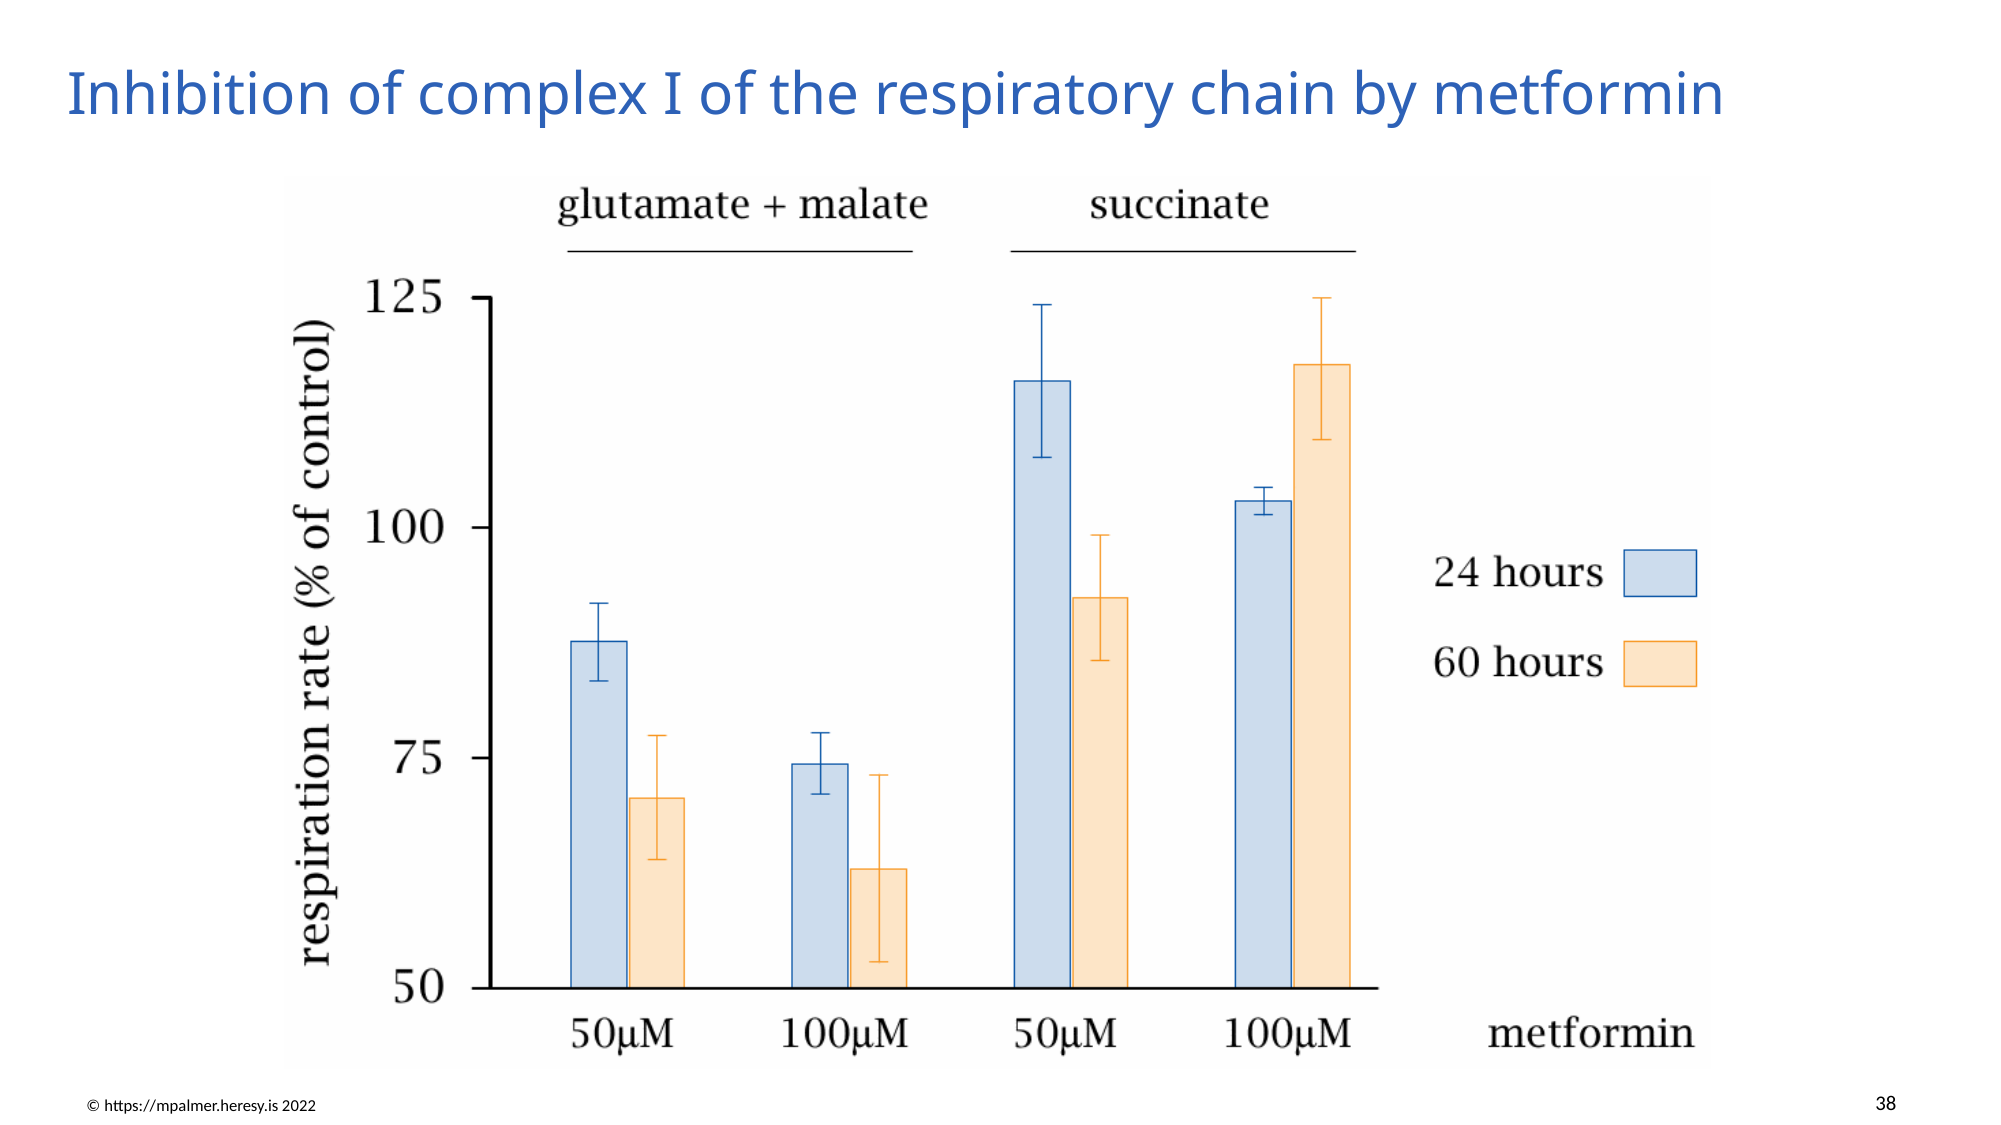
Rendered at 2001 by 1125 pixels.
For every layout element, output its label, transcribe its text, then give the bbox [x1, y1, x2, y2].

title Inhibition of complex I of the respiratory chain by metformin [52, 36, 1957, 154]
picture [284, 176, 1711, 1069]
